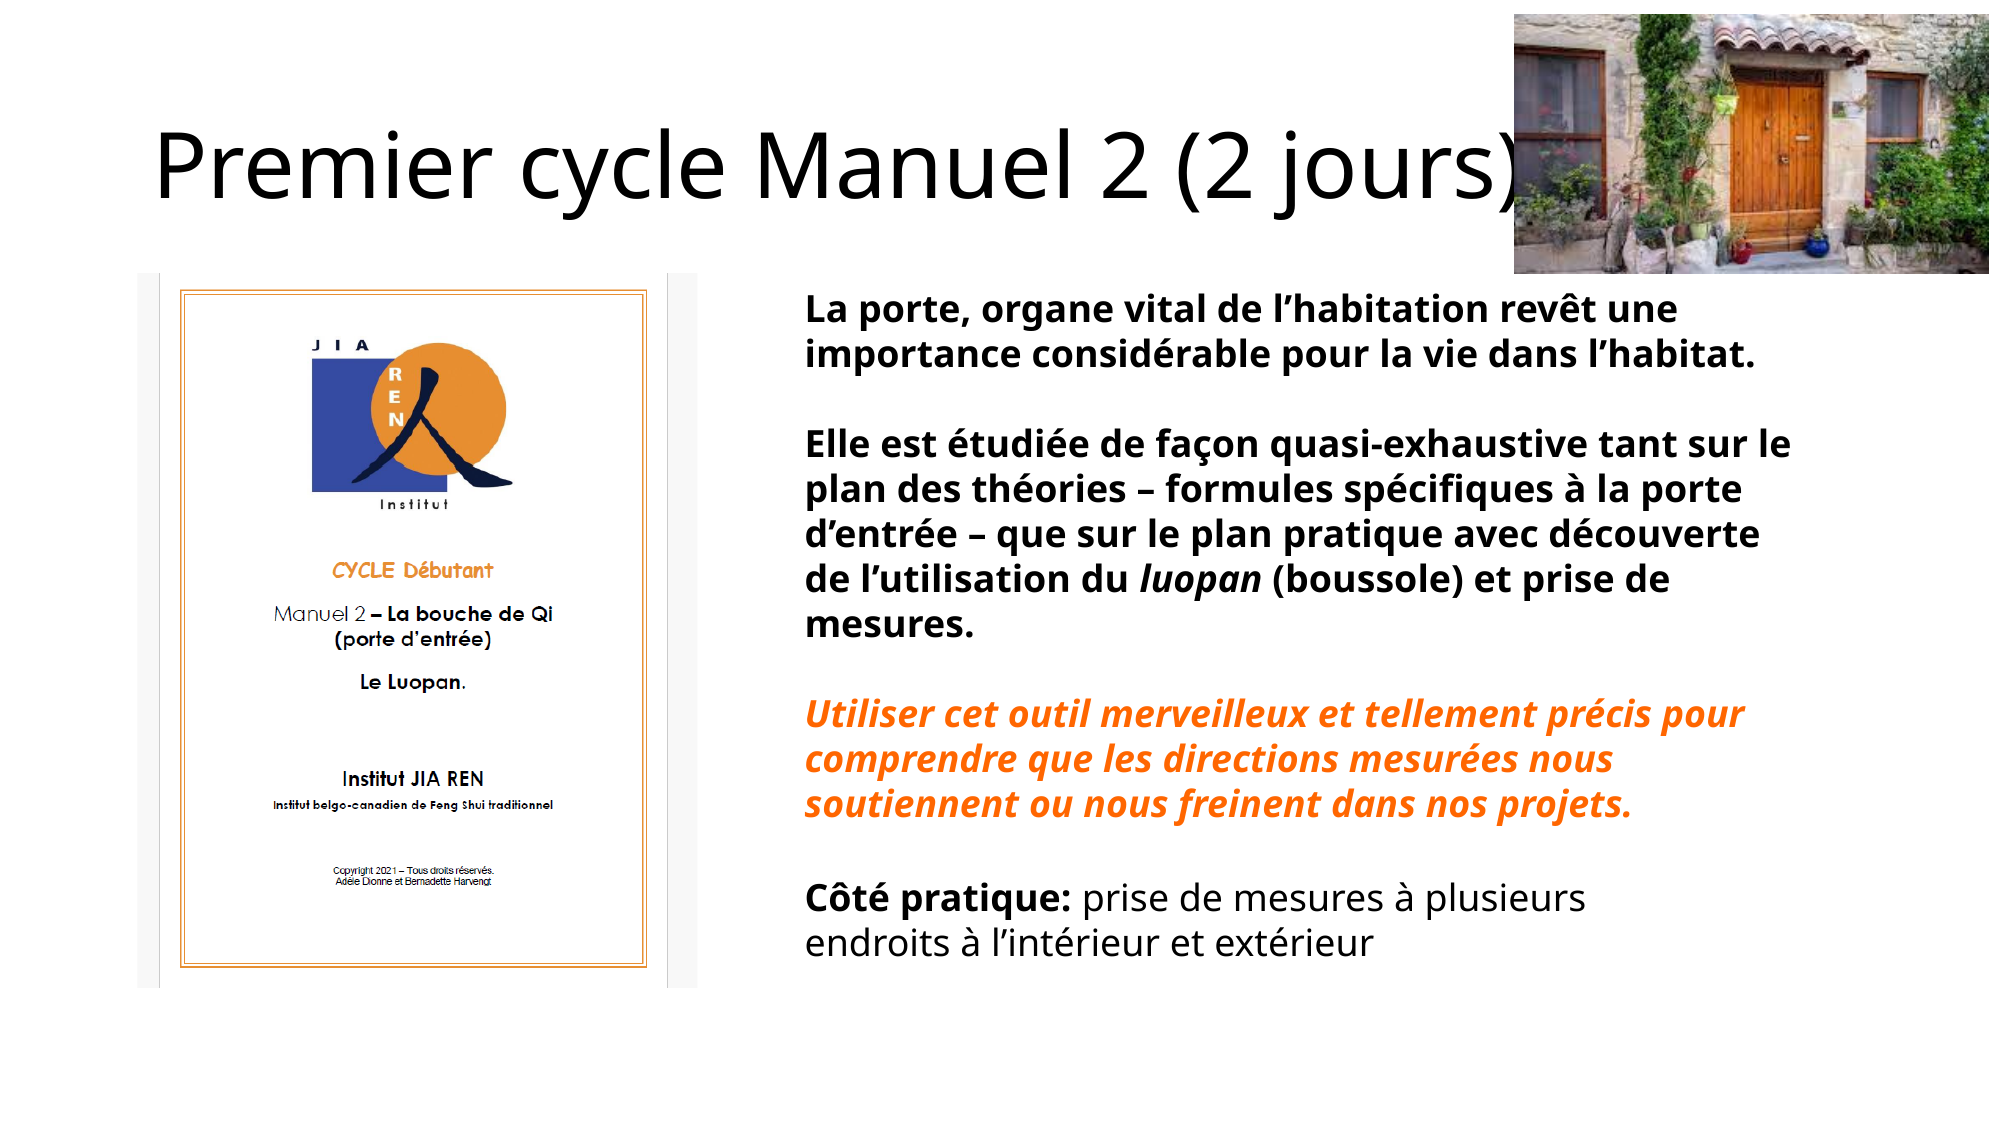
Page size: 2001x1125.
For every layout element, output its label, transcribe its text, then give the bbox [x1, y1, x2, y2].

picture [1514, 13, 1989, 274]
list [136, 273, 698, 988]
text_box Côté pratique: prise de mesures à plusieurs endroits à l’intérieur et extérieur [789, 866, 1739, 971]
title Premier cycle Manuel 2 (2 jours) [137, 59, 1863, 278]
text_box La porte, organe vital de l’habitation revêt une importance considérable pour la vie dans l’habitat. Elle est étudiée de façon quasi-exhaustive tant sur le plan des théories – formules spécifiques à la porte d’entrée – que sur le plan pratique avec découverte de l’utilisation du luopan (boussole) et prise de mesures. Utiliser cet outil merveilleux et tellement précis pour comprendre que les directions mesurées nous soutiennent ou nous freinent dans nos projets. [789, 277, 1833, 832]
